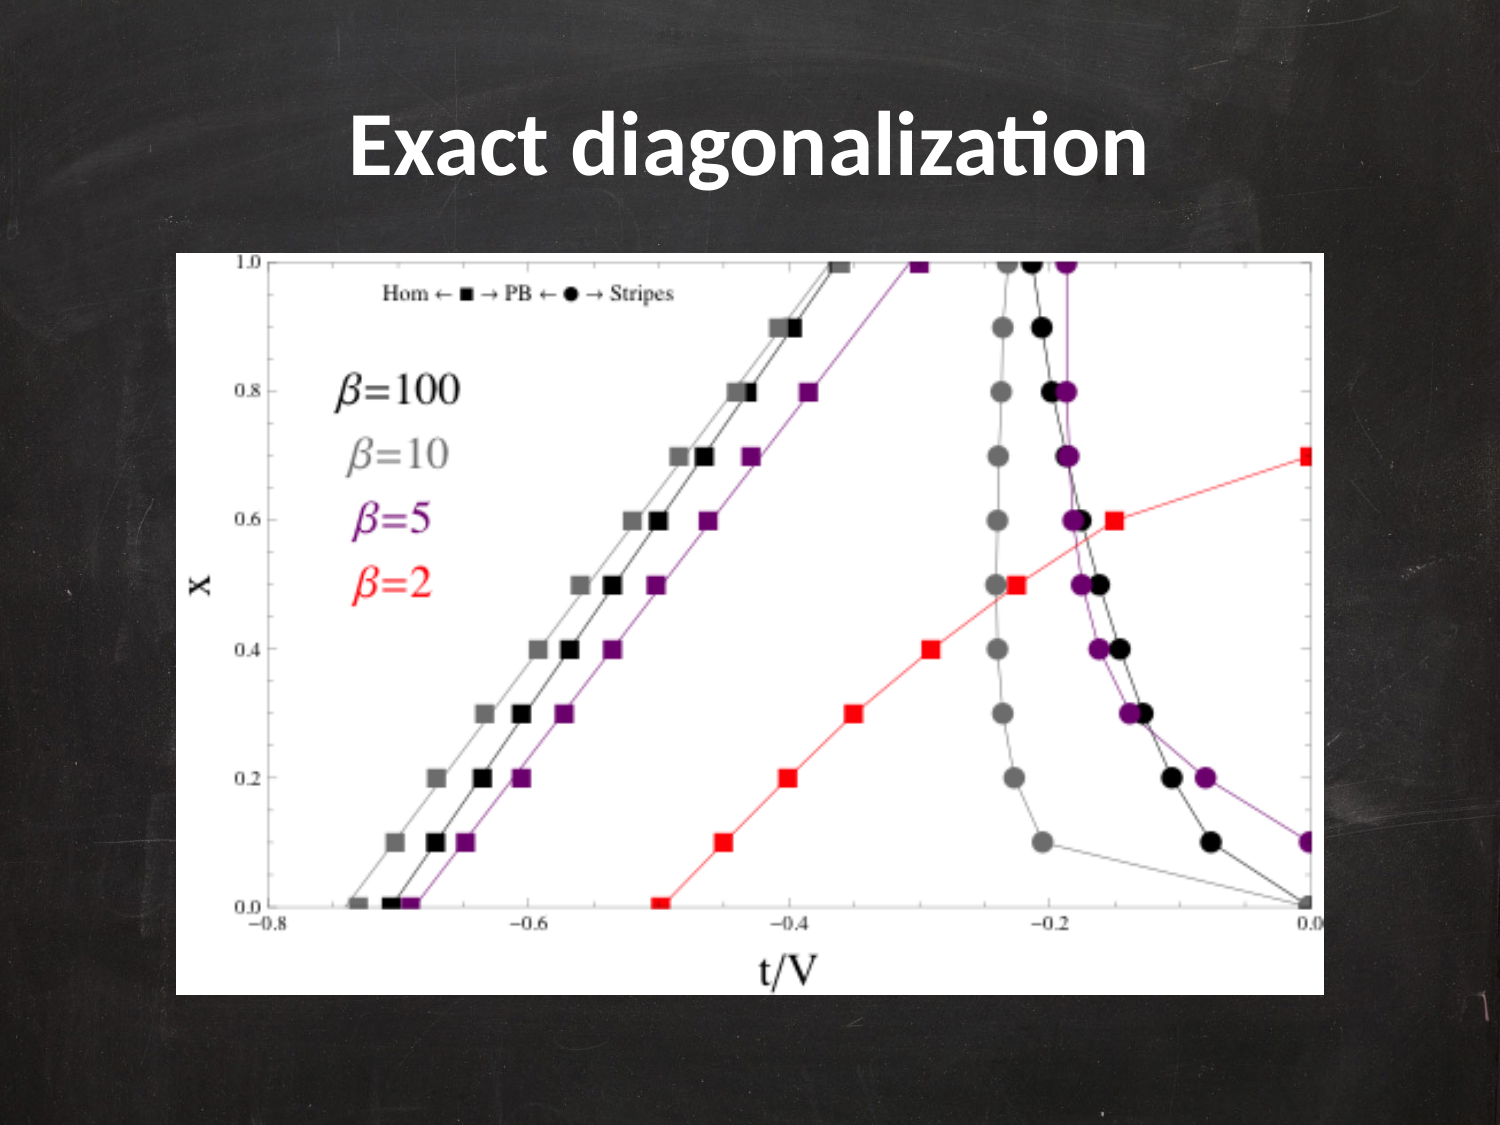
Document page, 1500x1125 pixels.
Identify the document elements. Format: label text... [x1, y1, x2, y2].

title Exact diagonalization [75, 45, 1425, 233]
picture [0, 0, 1500, 1125]
